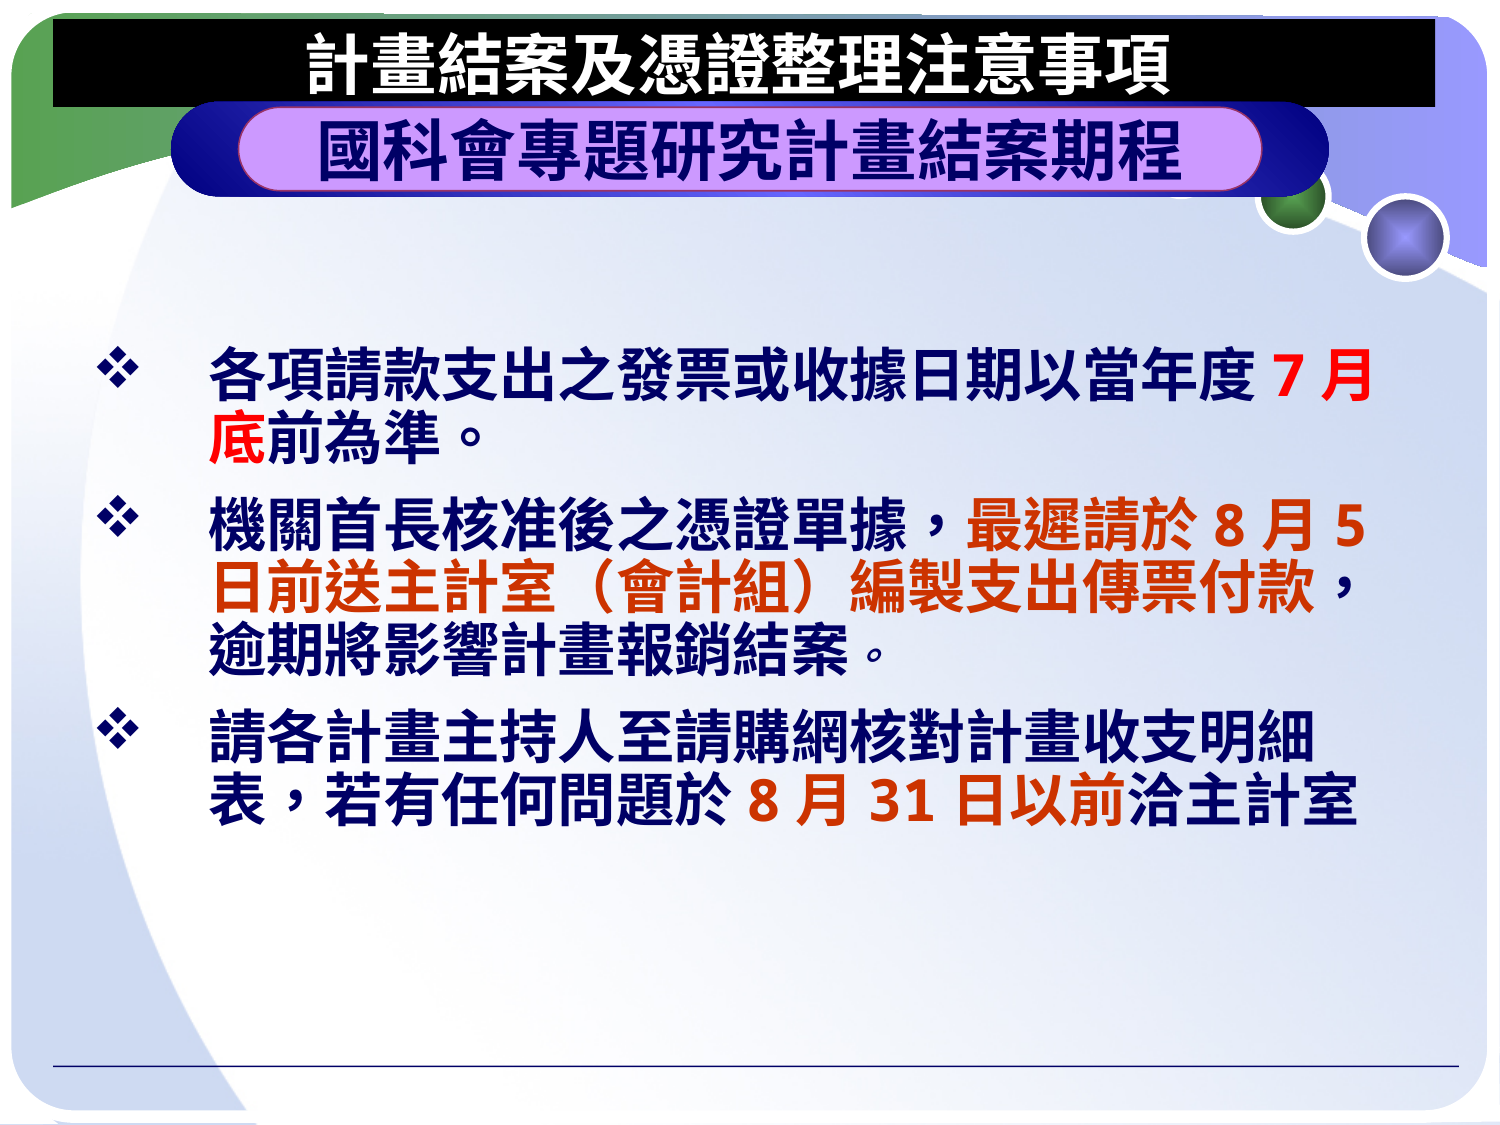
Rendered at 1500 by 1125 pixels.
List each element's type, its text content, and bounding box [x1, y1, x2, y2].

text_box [170, 101, 1330, 197]
picture [12, 156, 1487, 1110]
picture [384, 13, 1445, 17]
title 計畫結案及憑證整理注意事項 [53, 19, 1436, 107]
list 各項請款支出之發票或收據日期以當年度7月底前為準。 機關首長核准後之憑證單據，最遲請於8月5日前送主計室（會計組）編製支出傳票付款，逾期將影響計畫報銷結案。 請各計畫主持人至請購網核對計畫收支明細表，若有任何問題於8月31日以前洽主計室 [76, 267, 1427, 1038]
